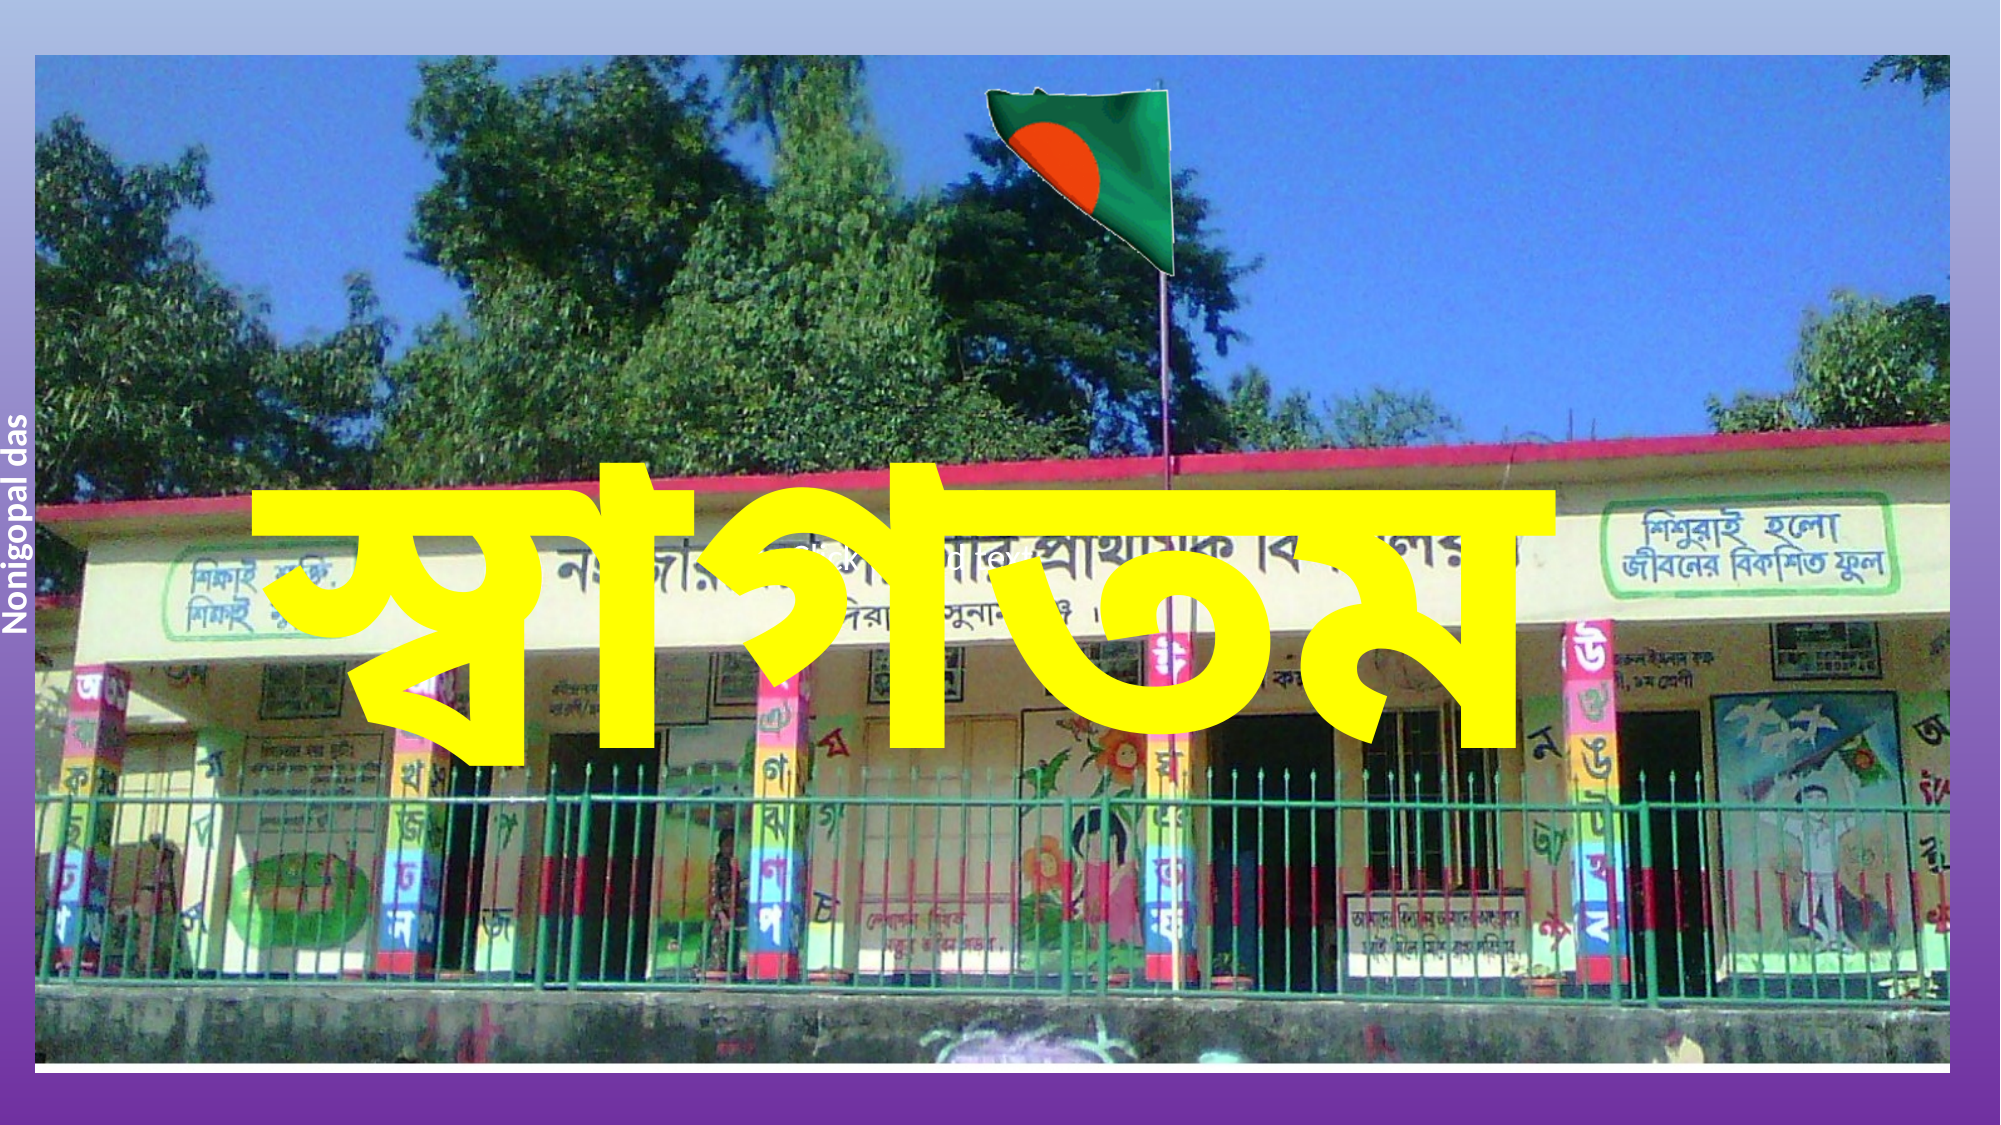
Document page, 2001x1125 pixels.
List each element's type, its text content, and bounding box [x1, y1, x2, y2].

picture [35, 32, 1950, 1073]
text_box Nonigopal das [0, 355, 35, 695]
